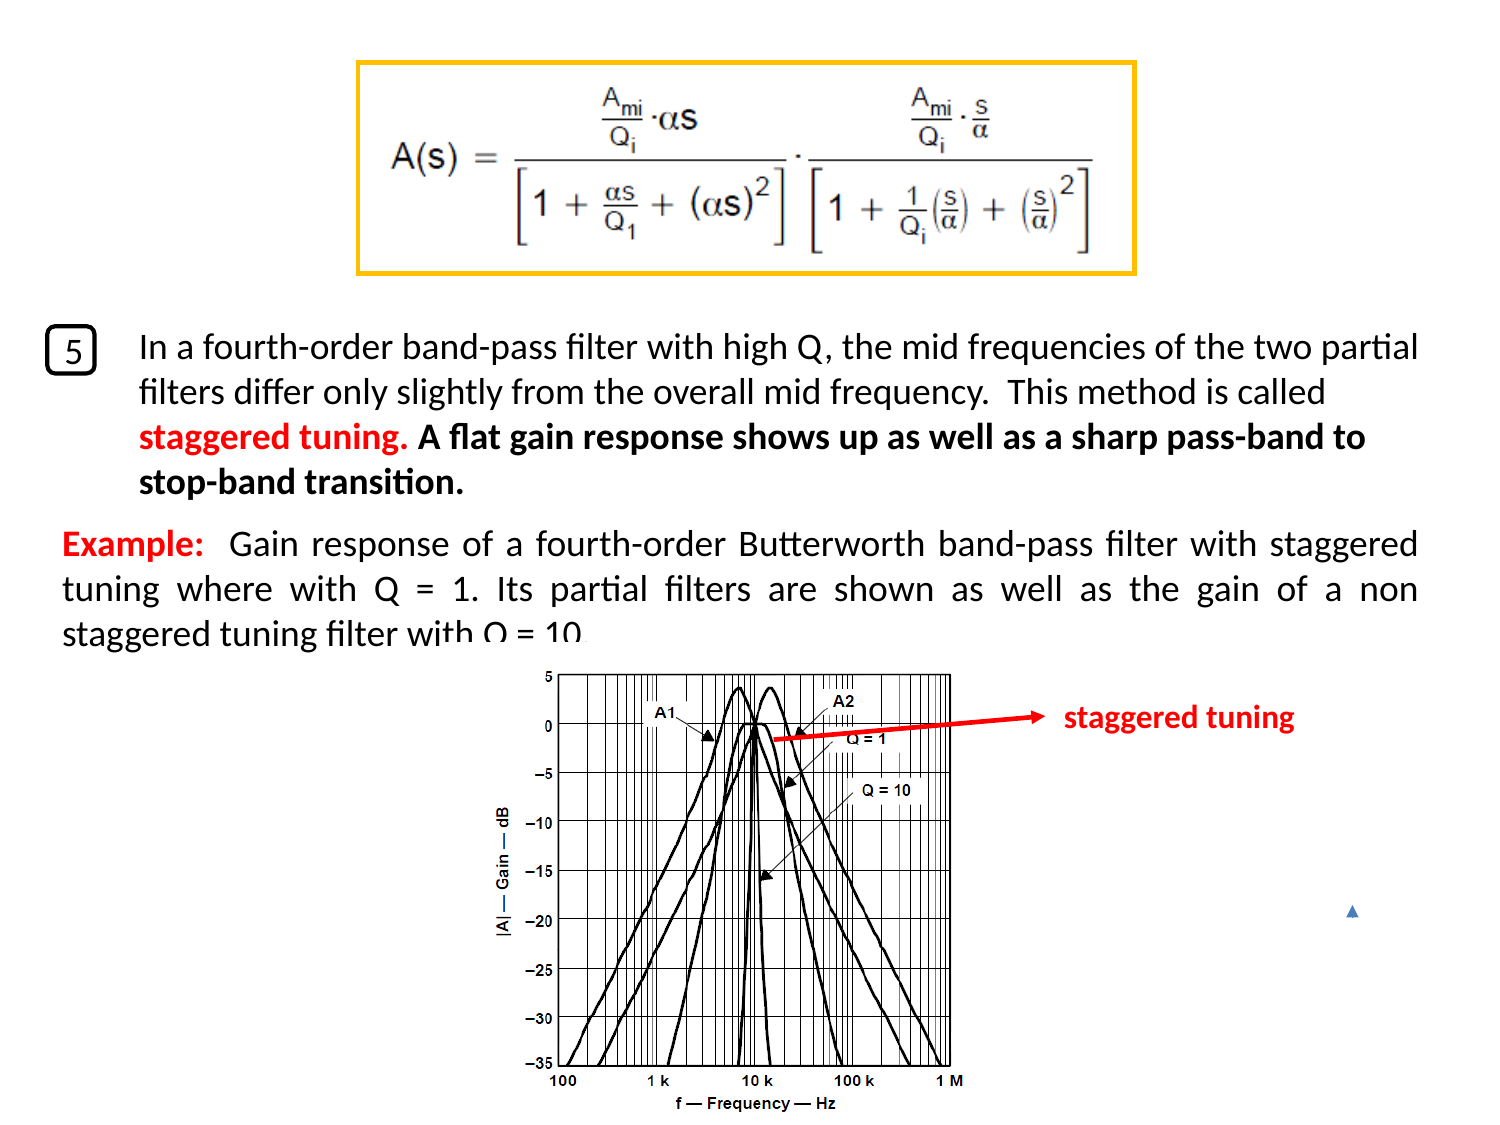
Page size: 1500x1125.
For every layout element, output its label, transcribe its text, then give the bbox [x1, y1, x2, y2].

text_box Example: Gain response of a fourth-order Butterworth band-pass filter with staggered tuning where with Q = 1. Its partial filters are shown as well as the gain of a non staggered tuning filter with Q = 10. [47, 511, 1436, 662]
text_box 5 [45, 324, 97, 376]
picture [440, 641, 1006, 1118]
picture [359, 64, 1133, 272]
text_box In a fourth-order band-pass filter with high Q, the mid frequencies of the two partial filters differ only slightly from the overall mid frequency. This method is called staggered tuning. A flat gain response shows up as well as a sharp pass-band to stop-band transition. [123, 314, 1453, 510]
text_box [773, 715, 1046, 740]
text_box staggered tuning [1048, 687, 1312, 743]
